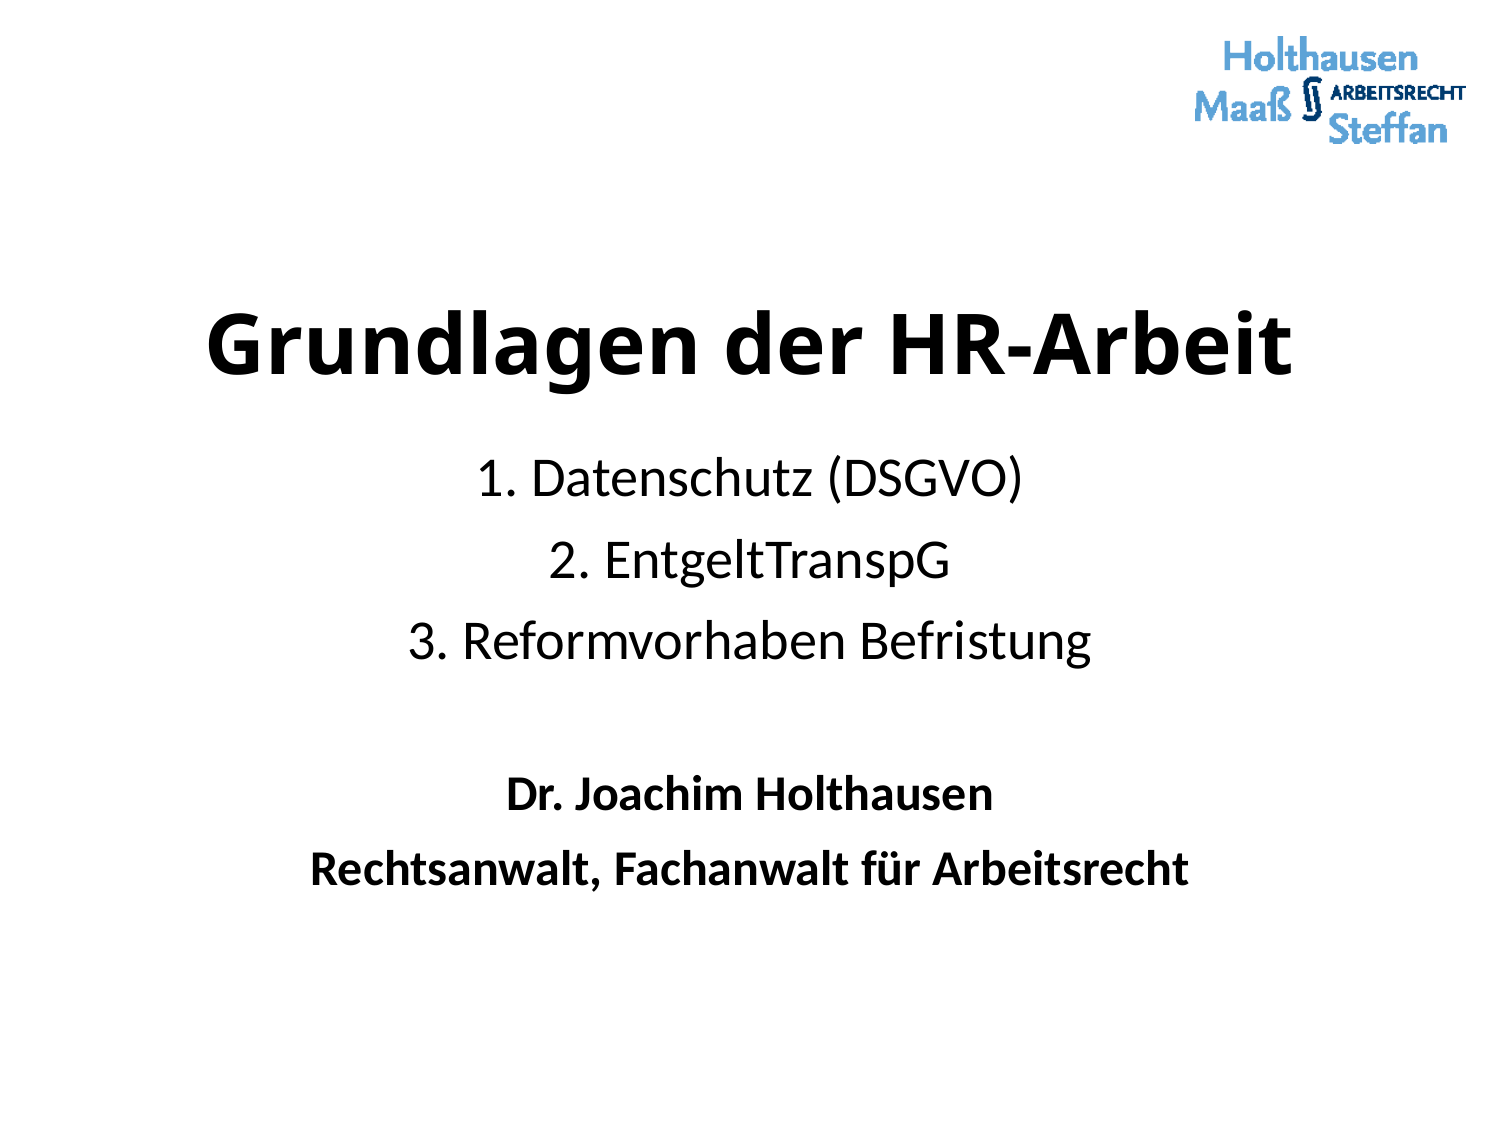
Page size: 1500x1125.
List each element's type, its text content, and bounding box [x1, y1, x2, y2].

picture [1195, 36, 1466, 144]
title Grundlagen der HR-Arbeit [187, 207, 1313, 440]
subtitle 1. Datenschutz (DSGVO) 2. EntgeltTranspG 3. Reformvorhaben Befristung Dr. Joachim Holthausen Rechtsanwalt, Fachanwalt für Arbeitsrecht [187, 440, 1313, 975]
